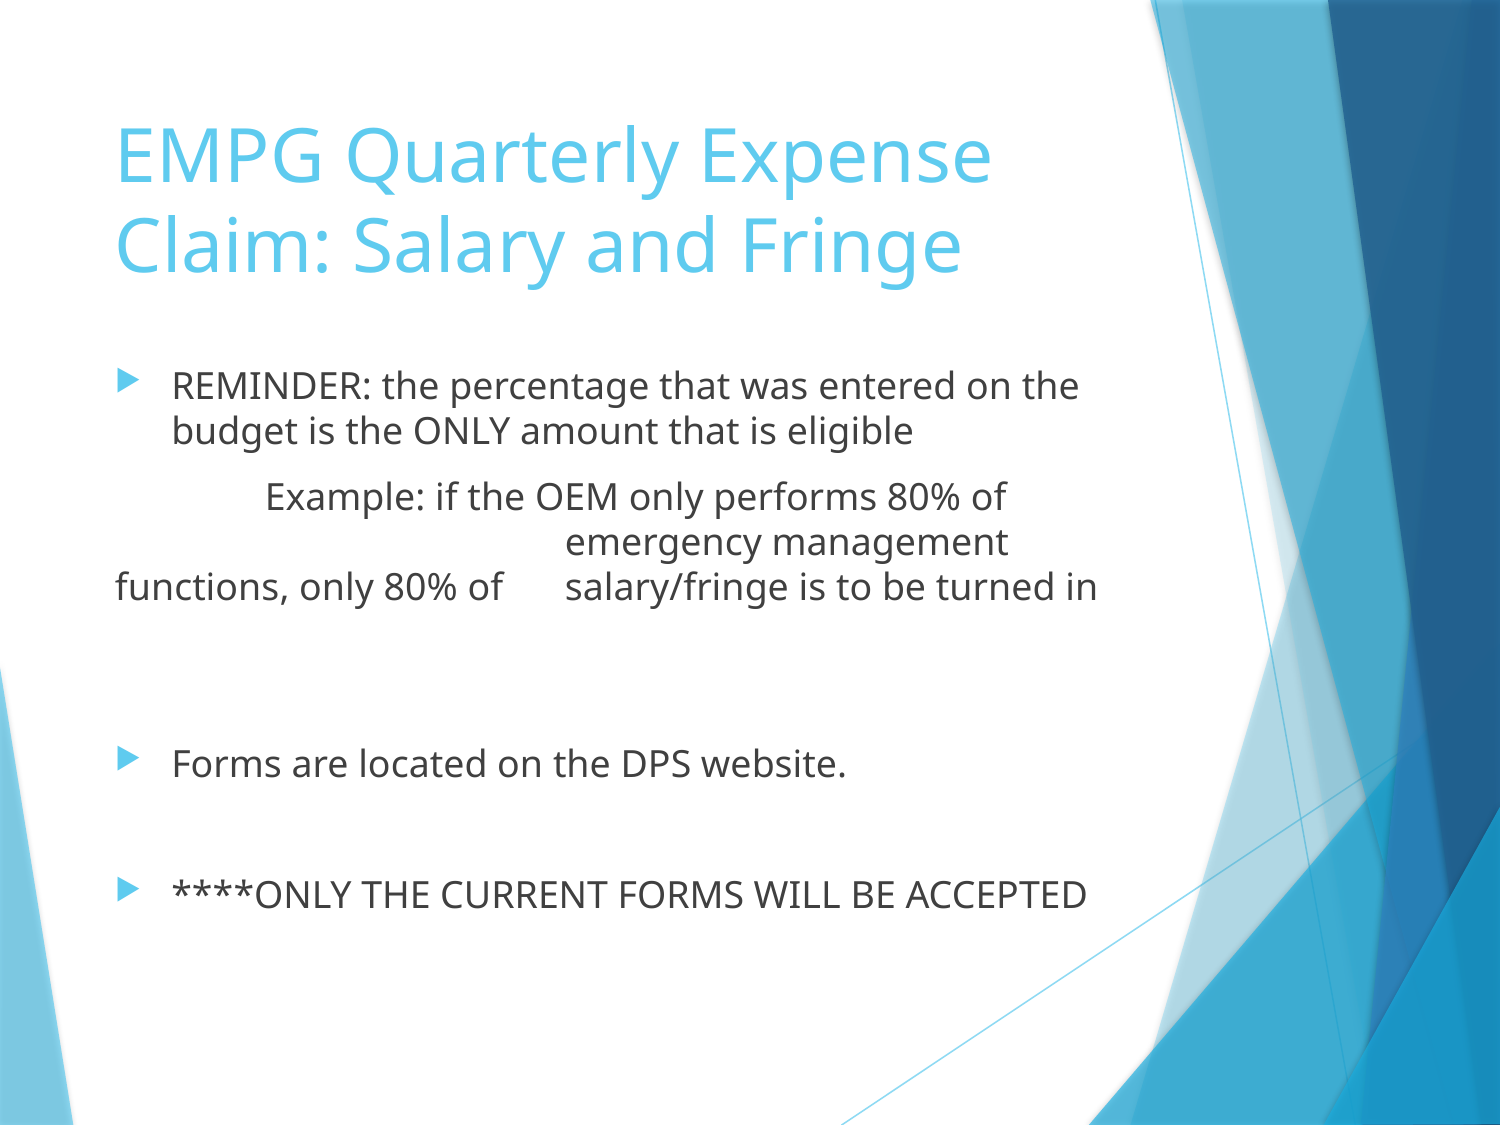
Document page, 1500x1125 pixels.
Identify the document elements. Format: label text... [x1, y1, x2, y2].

title EMPG Quarterly Expense Claim: Salary and Fringe [99, 99, 1142, 317]
list REMINDER: the percentage that was entered on the budget is the ONLY amount that is eligible Example: if the OEM only performs 80% of emergency management functions, only 80% of salary/fringe is to be turned in Forms are located on the DPS website. ****ONLY THE CURRENT FORMS WILL BE ACCEPTED [99, 354, 1142, 992]
